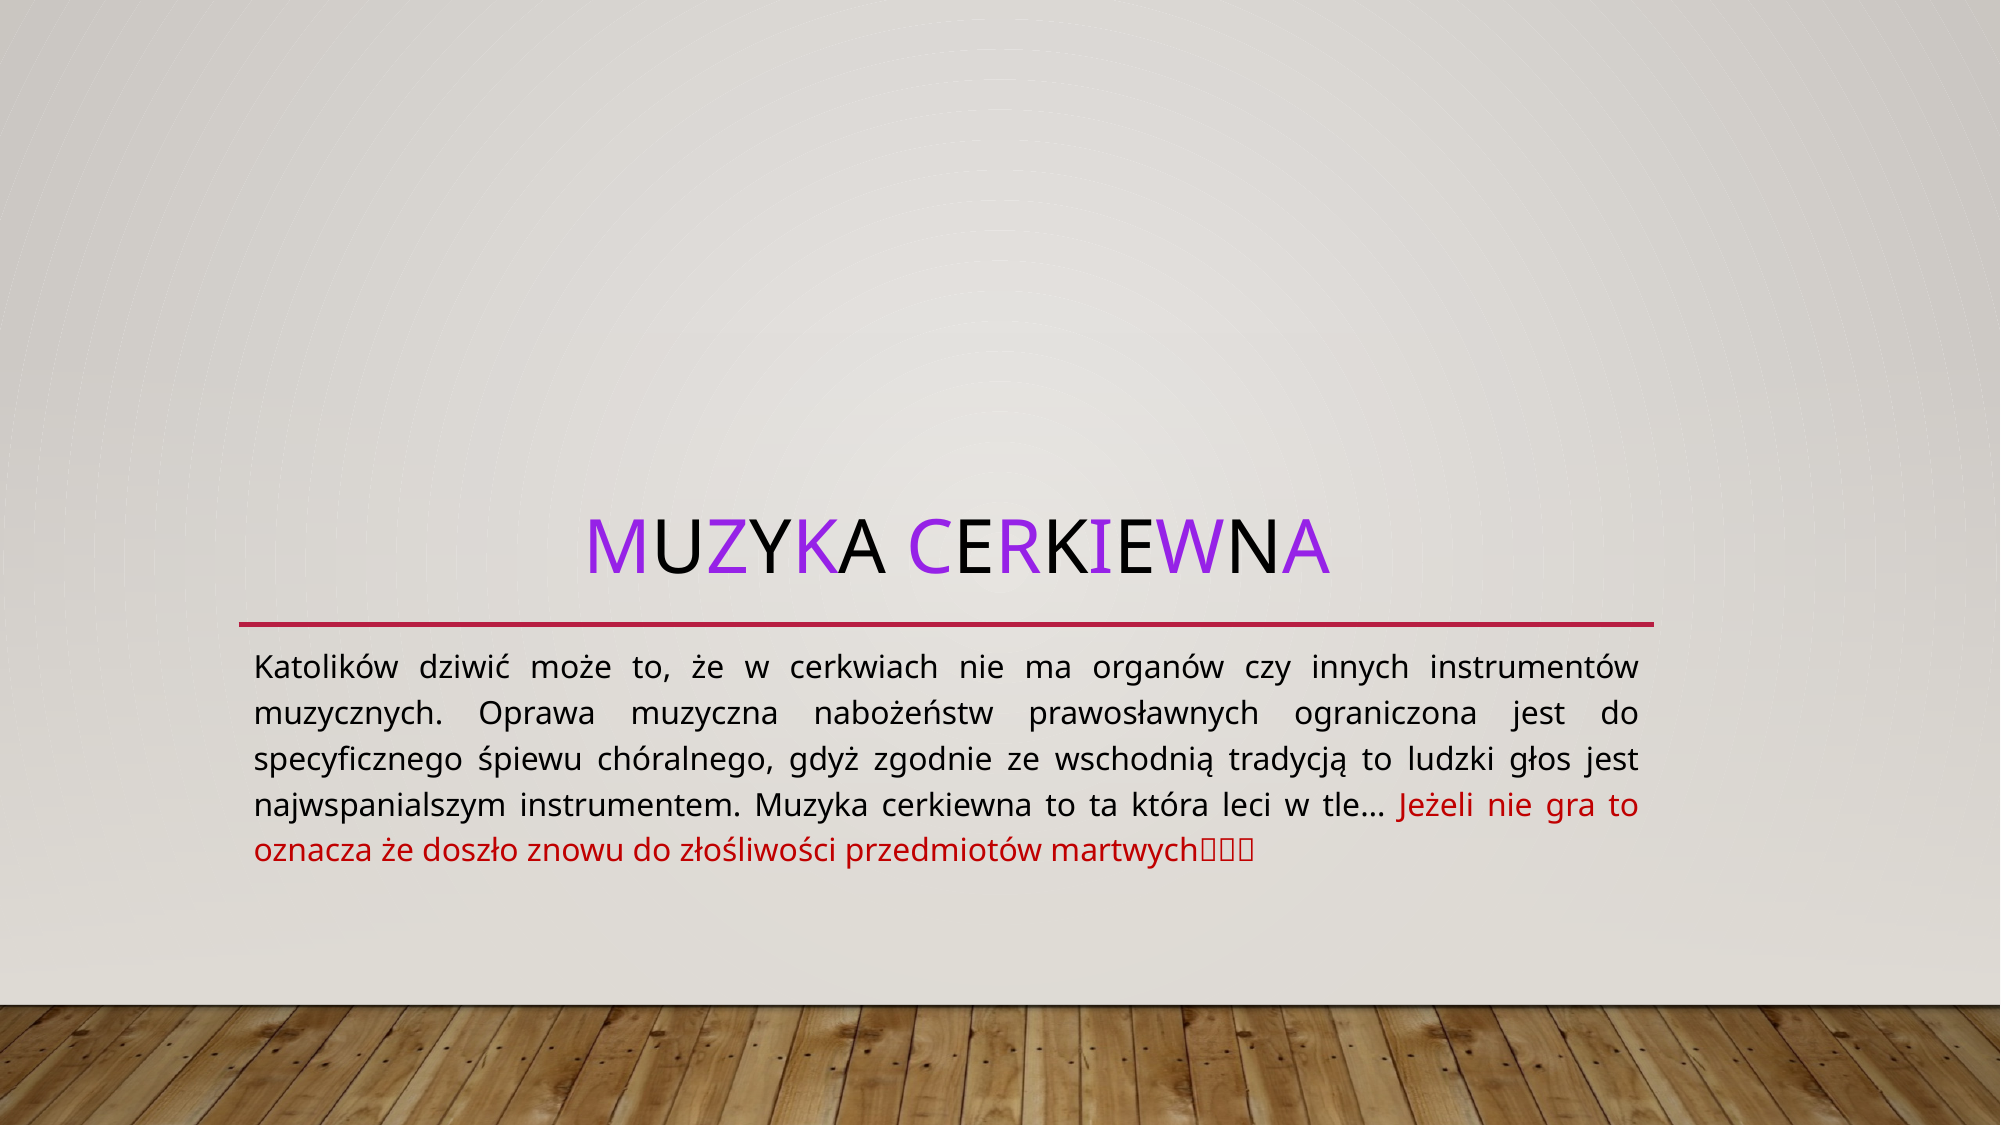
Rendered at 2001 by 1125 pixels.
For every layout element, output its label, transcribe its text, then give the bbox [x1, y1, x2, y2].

list Katolików dziwić może to, że w cerkwiach nie ma organów czy innych instrumentów muzycznych. Oprawa muzyczna nabożeństw prawosławnych ograniczona jest do specyficznego śpiewu chóralnego, gdyż zgodnie ze wschodnią tradycją to ludzki głos jest najwspanialszym instrumentem. Muzyka cerkiewna to ta która leci w tle… Jeżeli nie gra to oznacza że doszło znowu do złośliwości przedmiotów martwych [238, 624, 1655, 880]
picture [0, 1005, 2000, 1125]
title muzyka cerkiewna [238, 288, 1657, 598]
